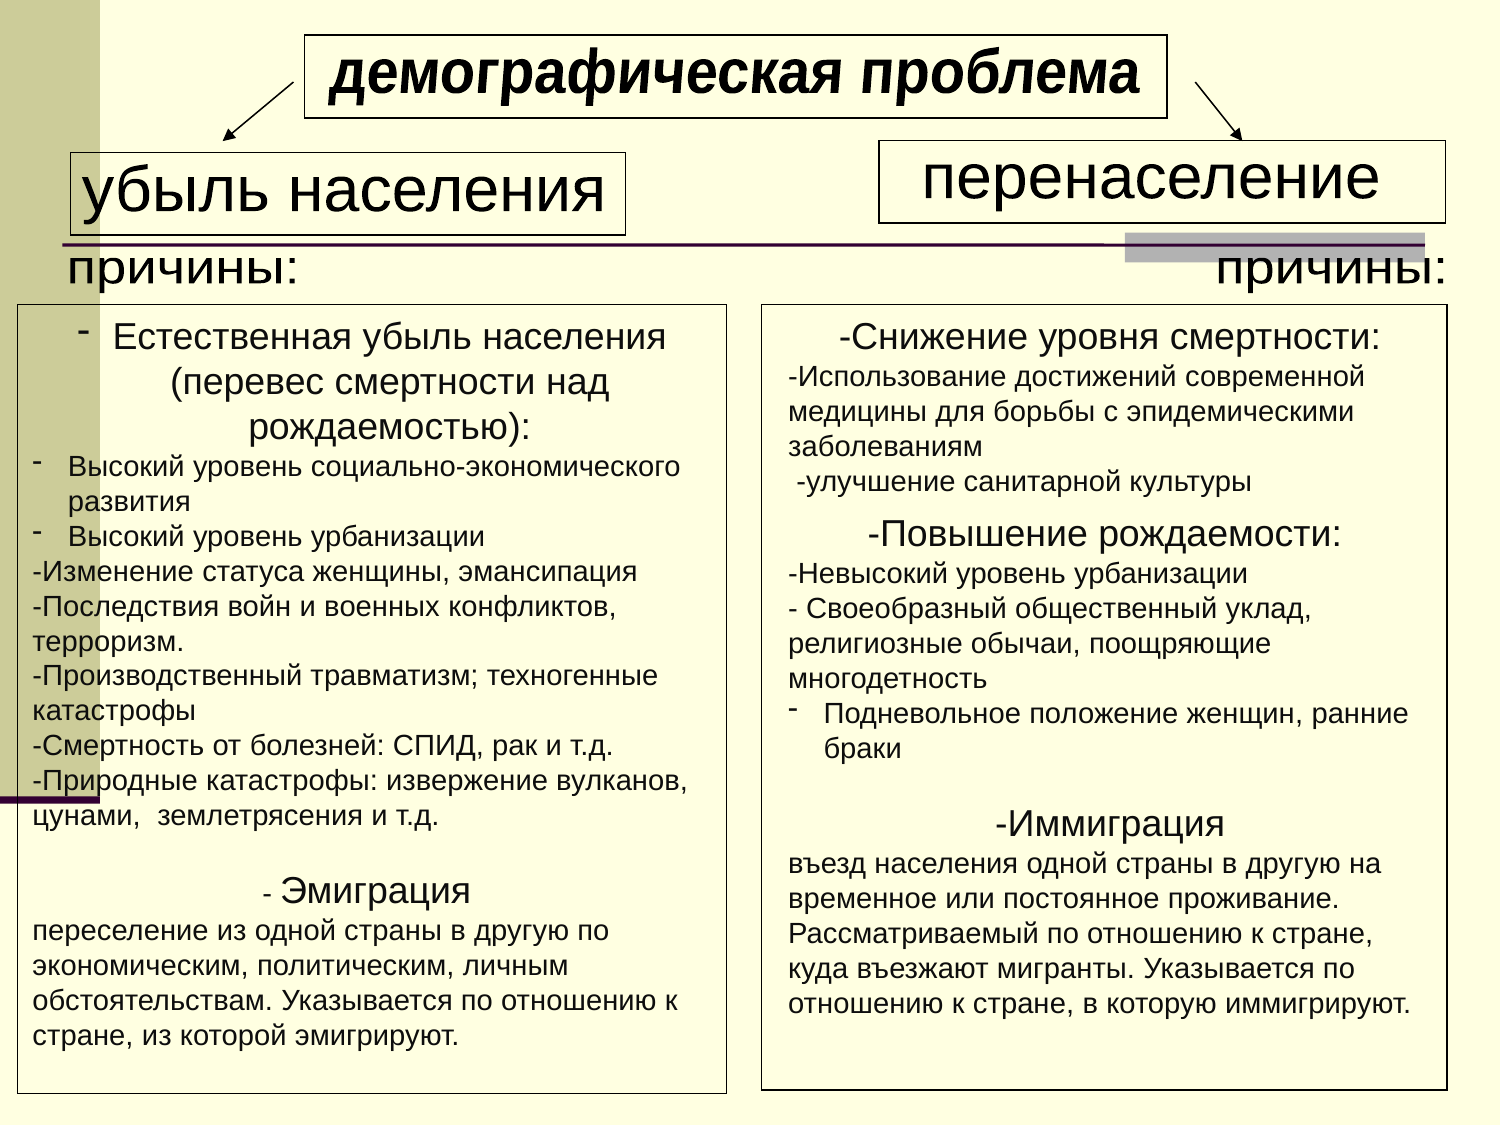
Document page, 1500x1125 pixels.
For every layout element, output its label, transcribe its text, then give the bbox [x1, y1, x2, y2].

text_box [222, 81, 294, 142]
text_box [304, 35, 1167, 118]
text_box Естественная убыль населения (перевес смертности над рождаемостью): Высокий уровень социально-экономического развития Высокий уровень урбанизации -Изменение статуса женщины, эмансипация -Последствия войн и военных конфликтов, терроризм. -Производственный травматизм; техногенные катастрофы -Смертность от болезней: СПИД, рак и т.д. -Природные катастрофы: извержение вулканов, цунами, землетрясения и т.д. - Эмиграция переселение из одной страны в другую по экономическим, политическим, личным обстоятельствам. Указывается по отношению к стране, из которой эмигрируют. [17, 304, 727, 1094]
text_box [878, 140, 1446, 224]
text_box [761, 304, 1447, 1090]
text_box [1195, 81, 1243, 142]
text_box [70, 152, 626, 236]
